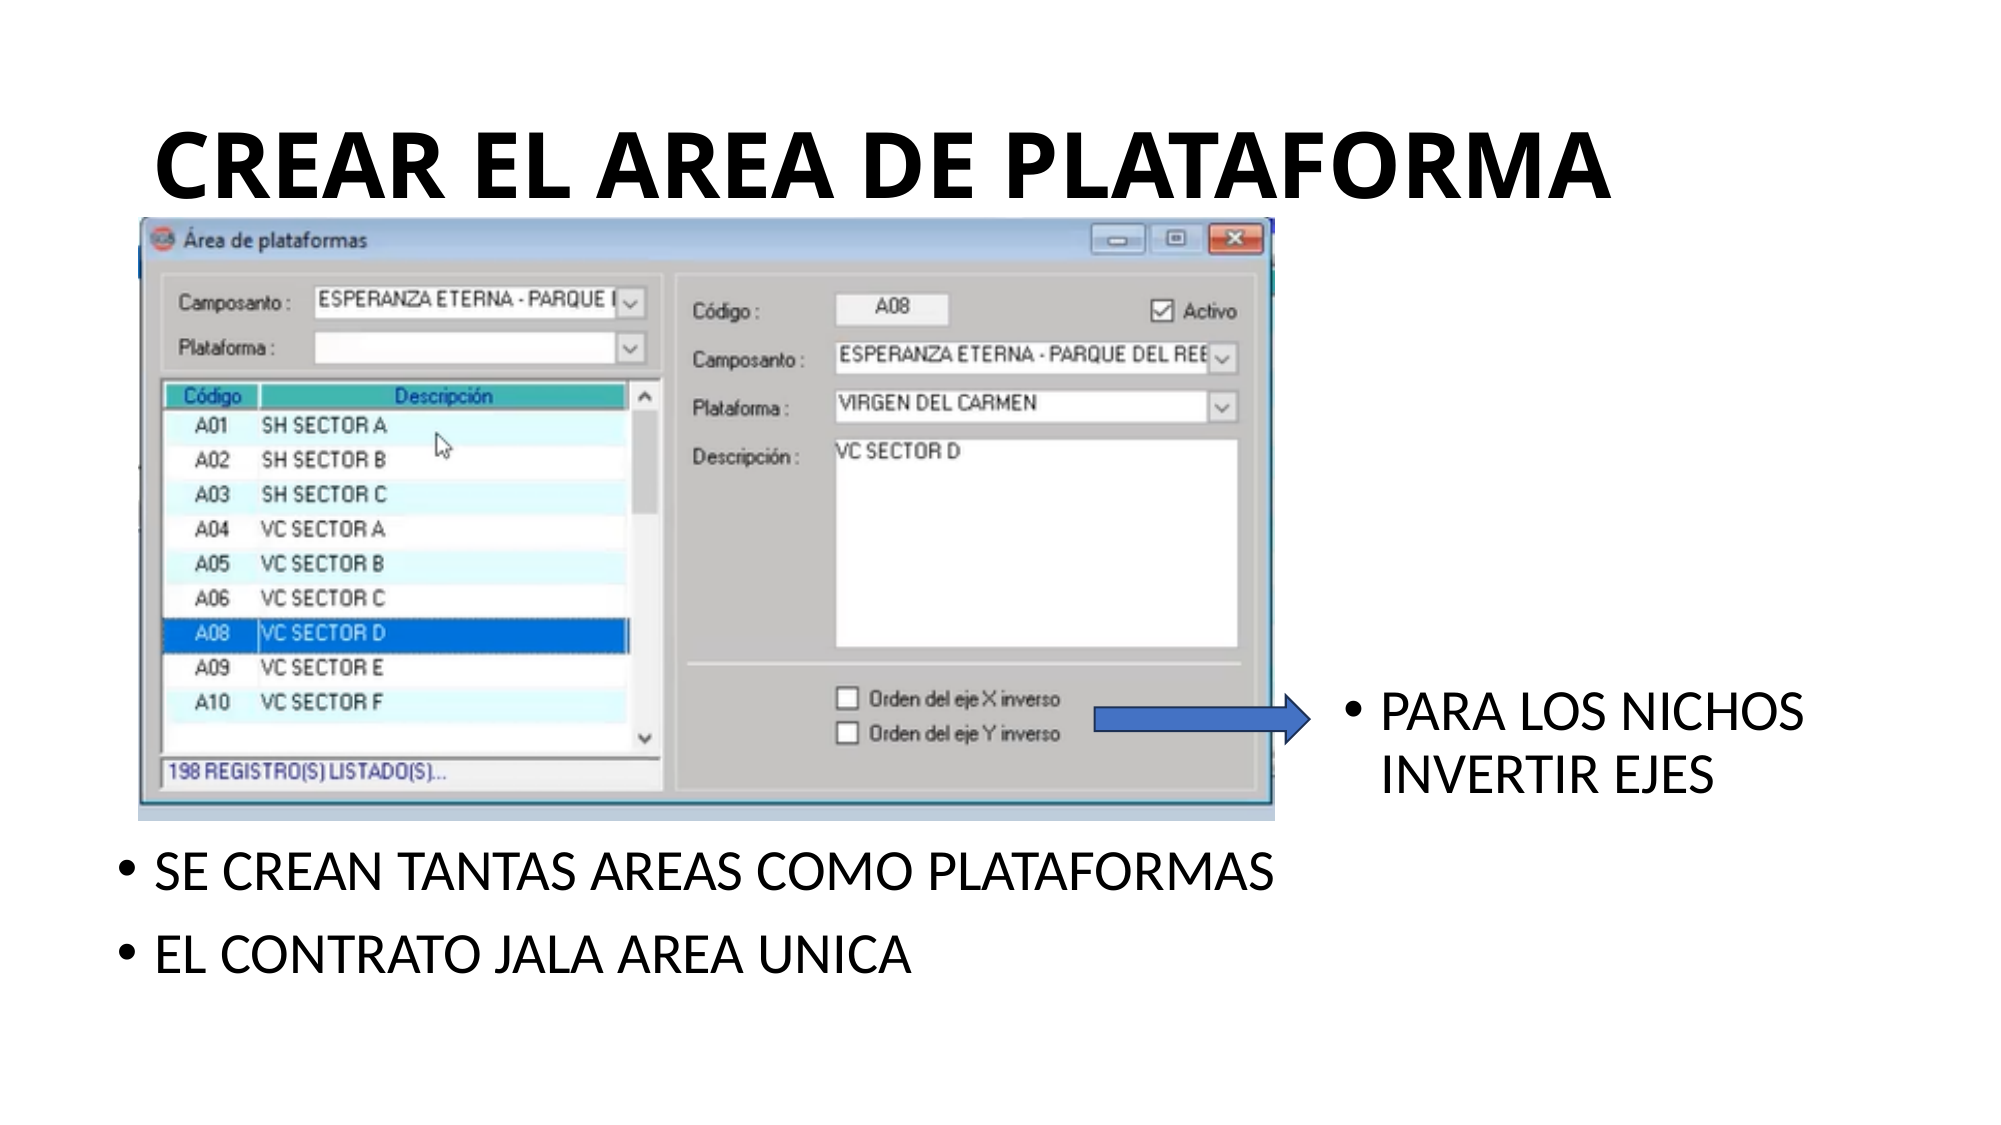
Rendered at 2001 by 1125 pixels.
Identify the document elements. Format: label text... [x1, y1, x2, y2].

text_box PARA LOS NICHOS INVERTIR EJES [1328, 672, 2000, 1078]
list SE CREAN TANTAS AREAS COMO PLATAFORMAS EL CONTRATO JALA AREA UNICA [101, 832, 1827, 1125]
picture [137, 217, 1275, 821]
title CREAR EL AREA DE PLATAFORMA [137, 59, 1863, 278]
text_box [1275, 692, 1312, 746]
